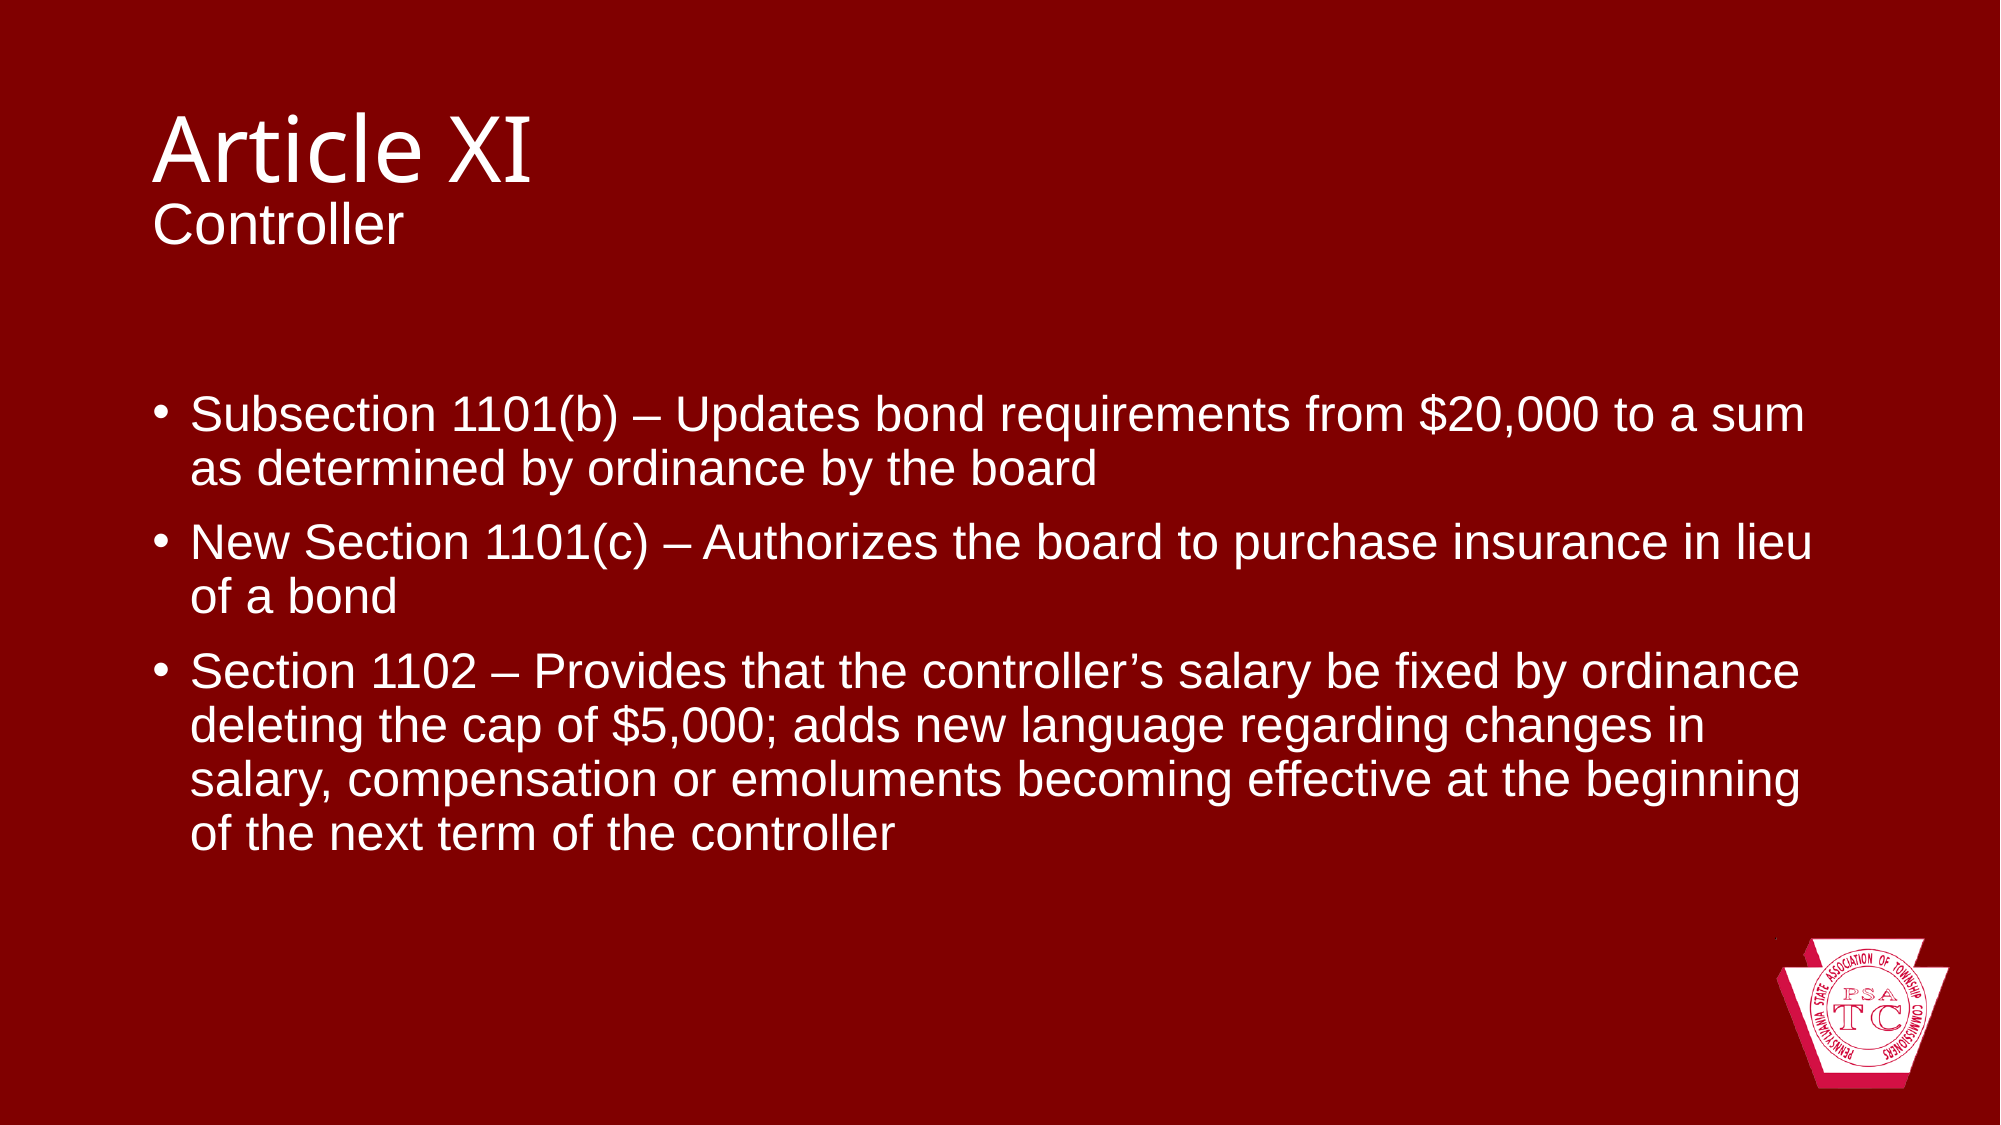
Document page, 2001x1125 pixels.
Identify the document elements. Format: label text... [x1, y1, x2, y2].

title Article XI [137, 44, 1863, 186]
picture [1775, 937, 1950, 1089]
list Subsection 1101(b) – Updates bond requirements from $20,000 to a sum as determined by ordinance by the board New Section 1101(c) – Authorizes the board to purchase insurance in lieu of a bond Section 1102 – Provides that the controller’s salary be fixed by ordinance deleting the cap of $5,000; adds new language regarding changes in salary, compensation or emoluments becoming effective at the beginning of the next term of the controller [137, 299, 1863, 1014]
text_box Controller [137, 186, 1863, 269]
